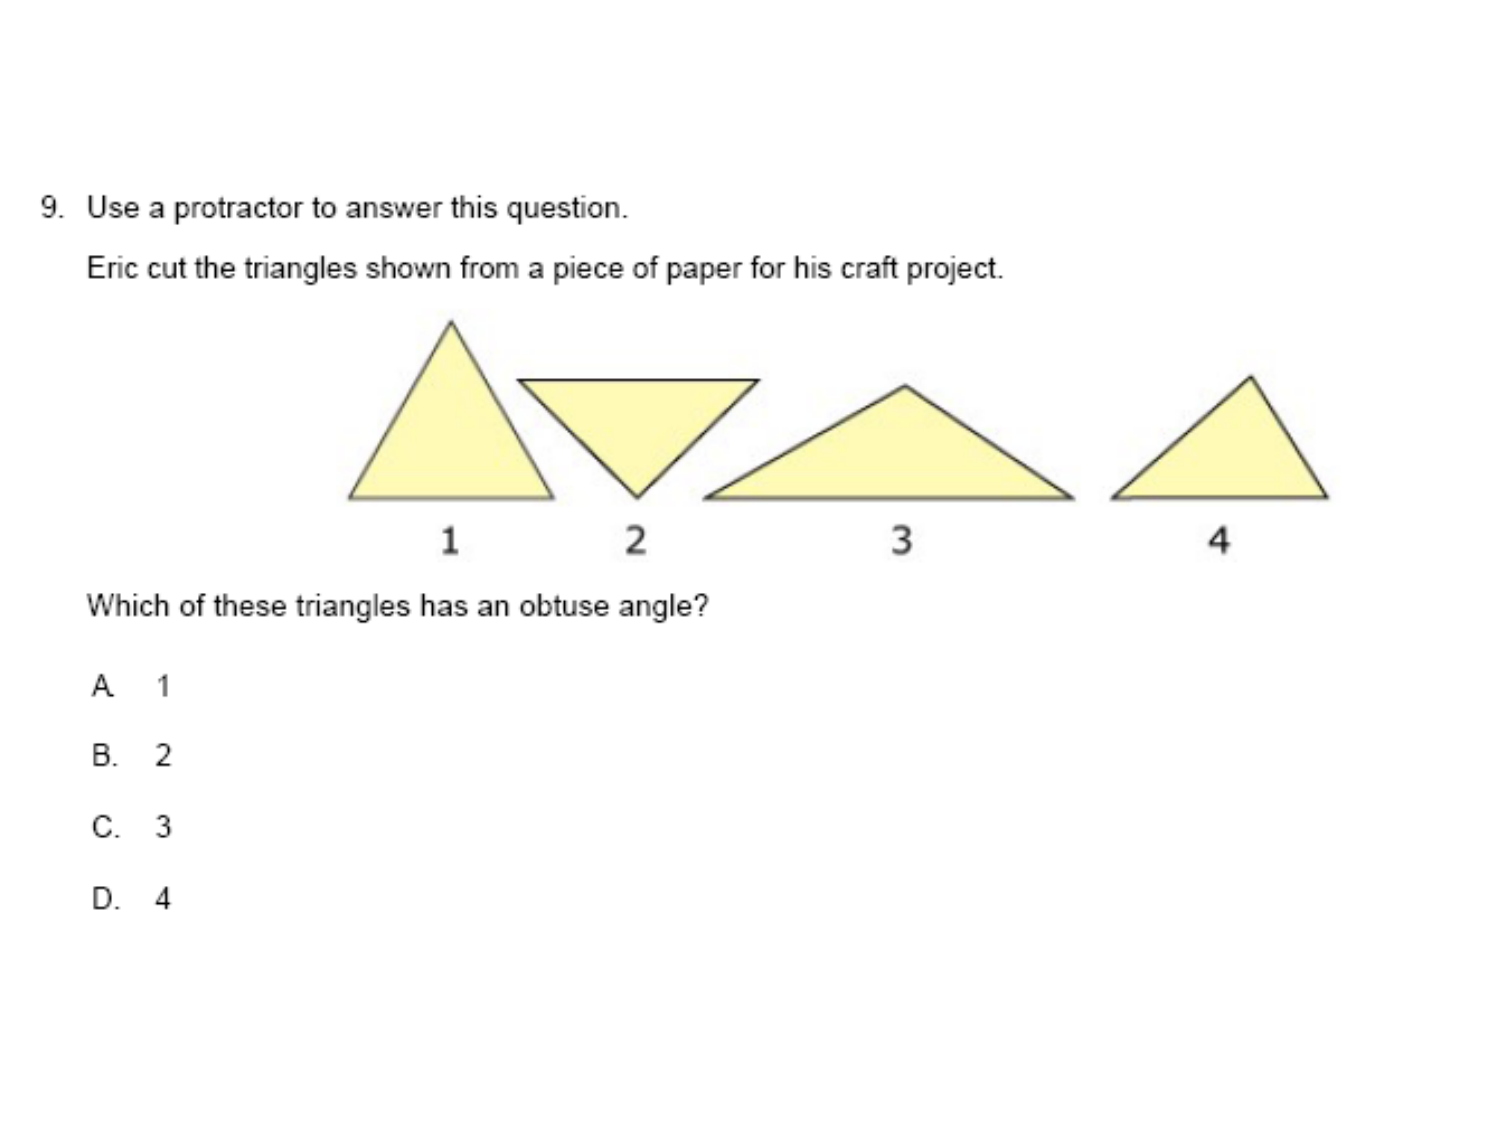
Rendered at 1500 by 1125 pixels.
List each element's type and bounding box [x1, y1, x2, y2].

picture [27, 187, 1497, 951]
